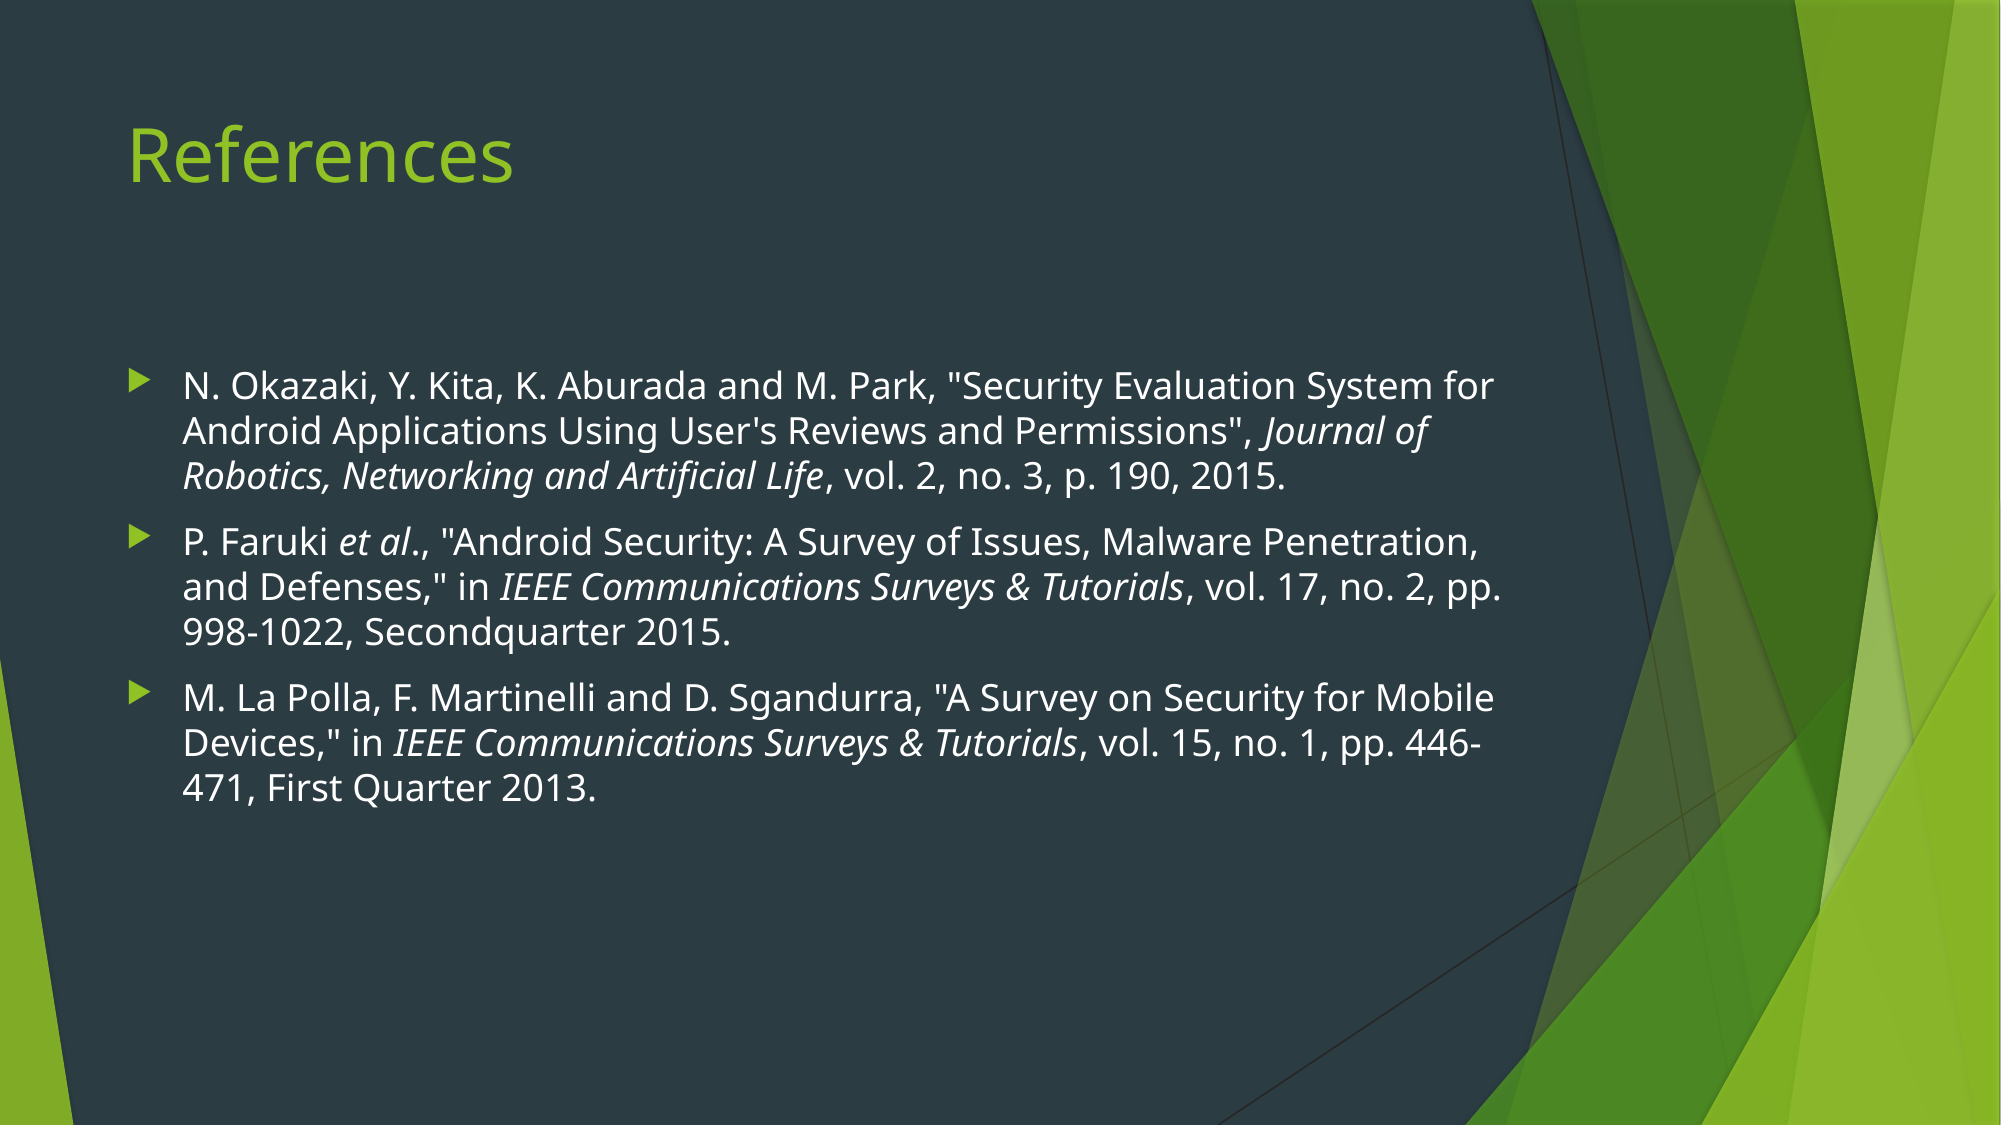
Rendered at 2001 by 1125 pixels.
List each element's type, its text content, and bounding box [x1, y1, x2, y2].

title References [111, 99, 1522, 317]
list N. Okazaki, Y. Kita, K. Aburada and M. Park, "Security Evaluation System for Android Applications Using User's Reviews and Permissions", Journal of Robotics, Networking and Artificial Life, vol. 2, no. 3, p. 190, 2015. P. Faruki et al., "Android Security: A Survey of Issues, Malware Penetration, and Defenses," in IEEE Communications Surveys & Tutorials, vol. 17, no. 2, pp. 998-1022, Secondquarter 2015. M. La Polla, F. Martinelli and D. Sgandurra, "A Survey on Security for Mobile Devices," in IEEE Communications Surveys & Tutorials, vol. 15, no. 1, pp. 446-471, First Quarter 2013. [111, 354, 1522, 992]
